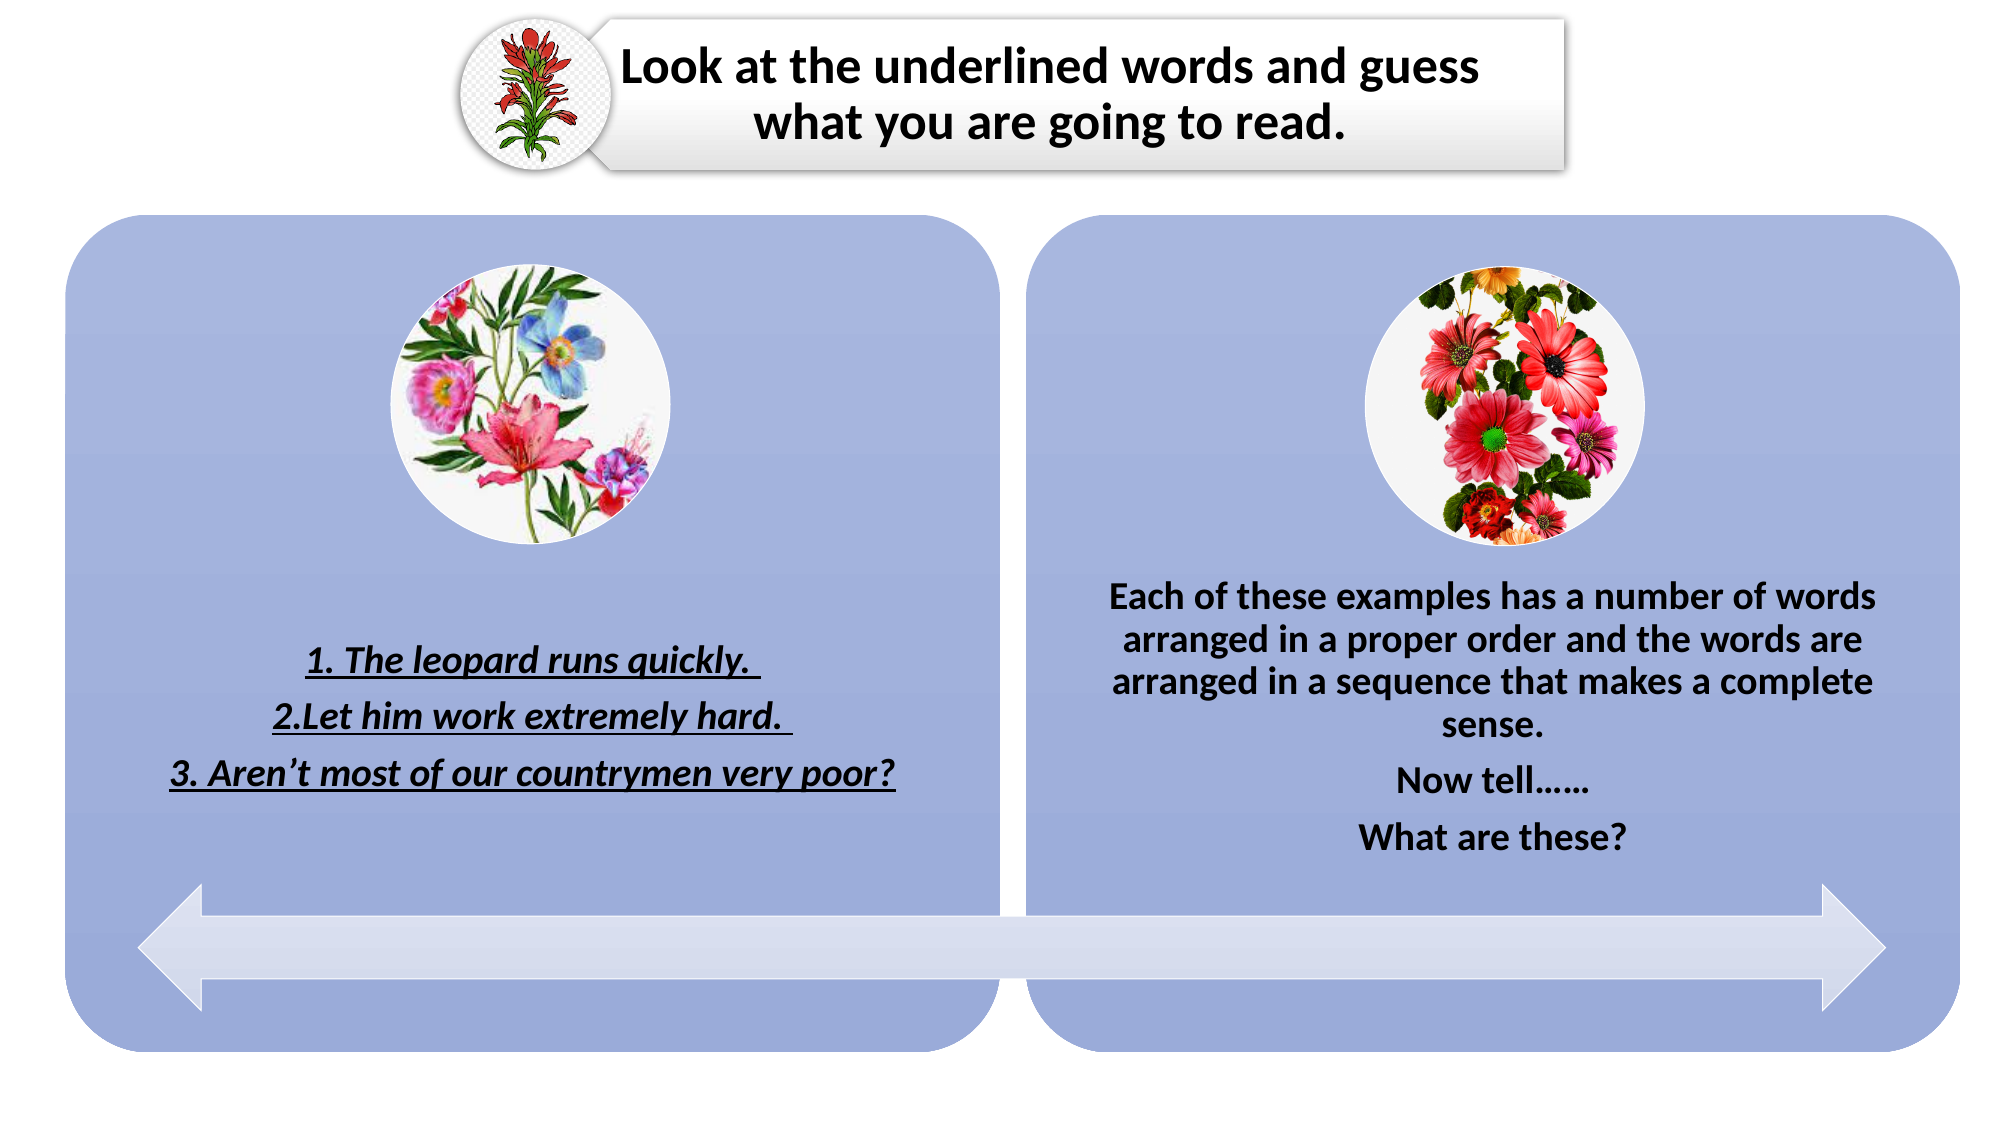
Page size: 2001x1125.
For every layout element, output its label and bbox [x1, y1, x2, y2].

text_box [62, 214, 1962, 1053]
text_box [238, 19, 1787, 170]
